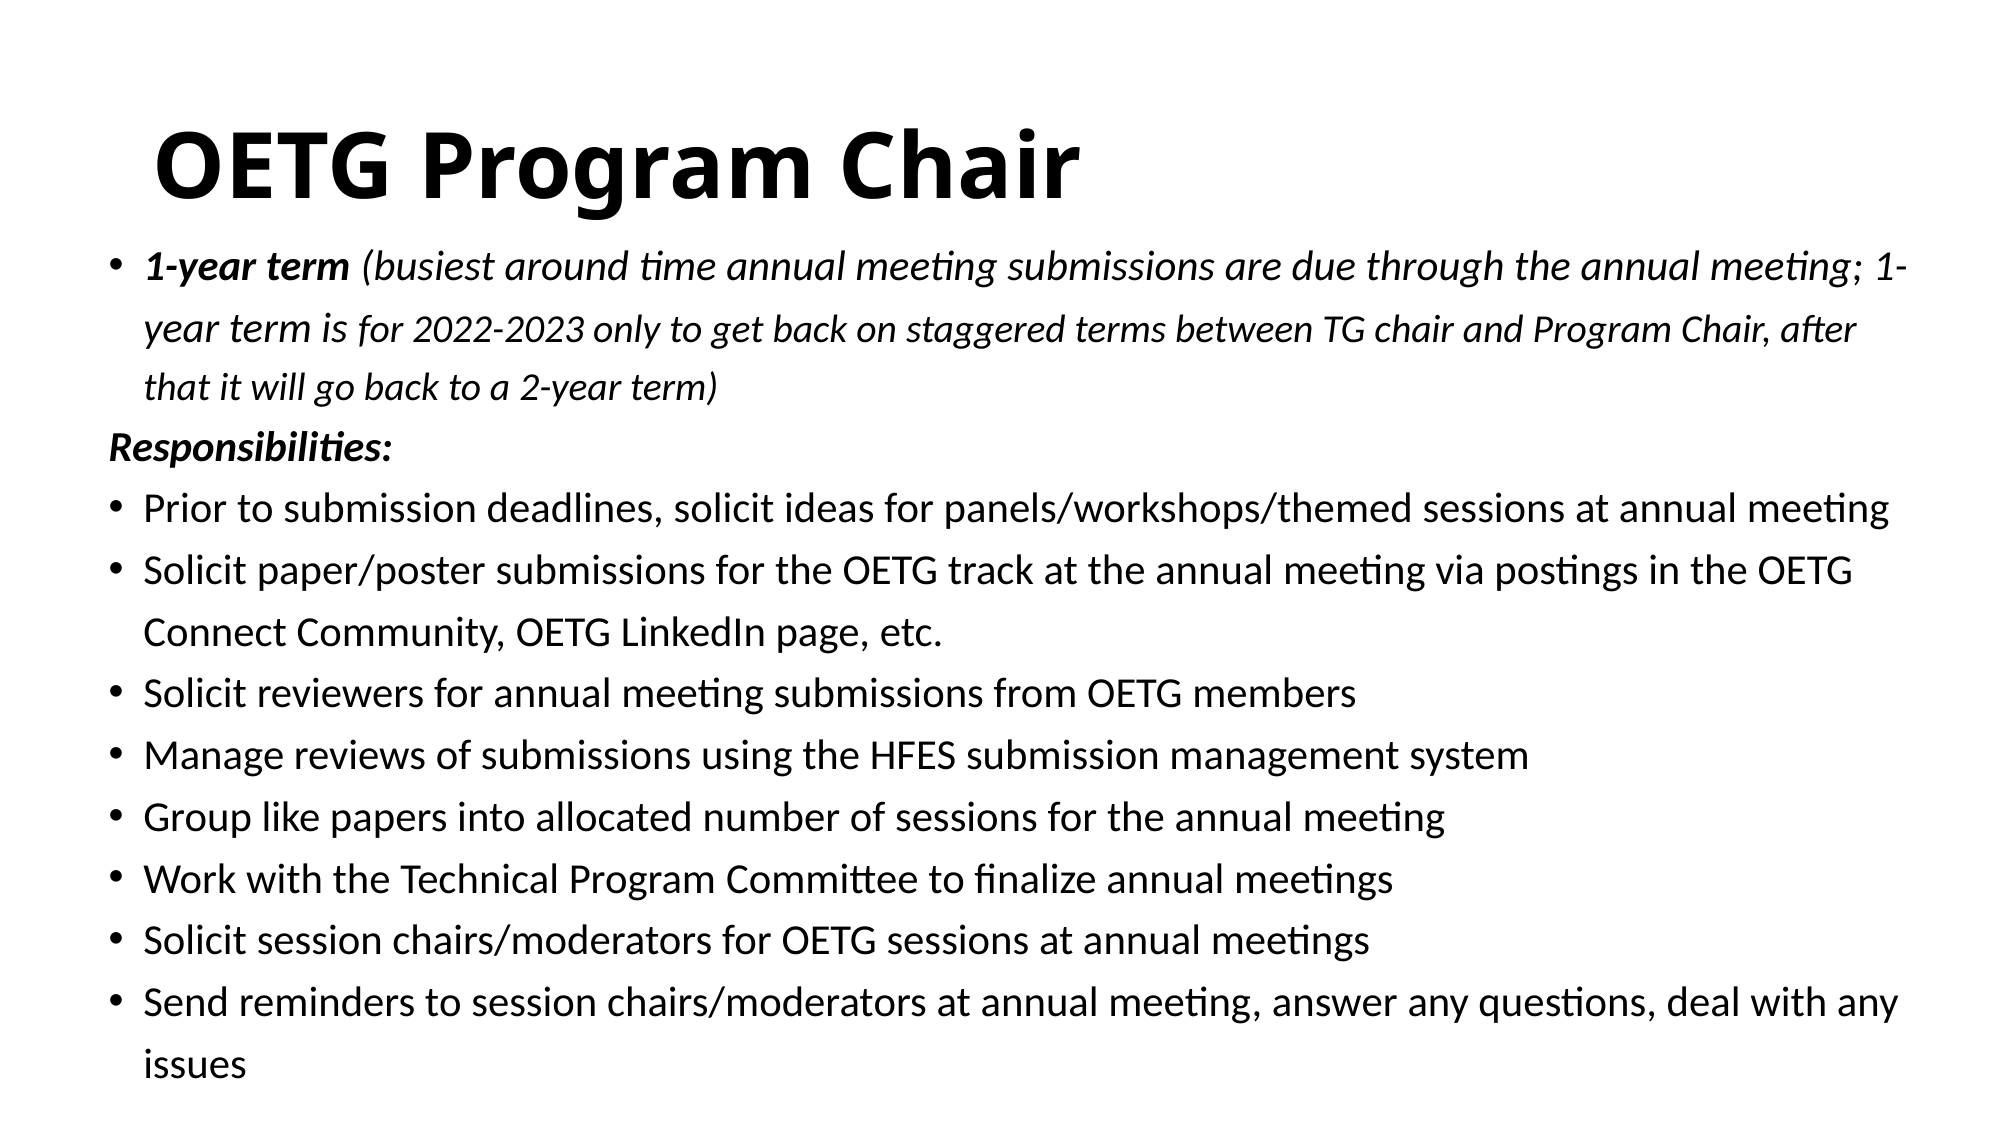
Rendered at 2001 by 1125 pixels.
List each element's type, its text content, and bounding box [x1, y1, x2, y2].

title OETG Program Chair [137, 59, 1863, 220]
list 1-year term (busiest around time annual meeting submissions are due through the annual meeting; 1-year term is for 2022-2023 only to get back on staggered terms between TG chair and Program Chair, after that it will go back to a 2-year term) Responsibilities: Prior to submission deadlines, solicit ideas for panels/workshops/themed sessions at annual meeting Solicit paper/poster submissions for the OETG track at the annual meeting via postings in the OETG Connect Community, OETG LinkedIn page, etc. Solicit reviewers for annual meeting submissions from OETG members Manage reviews of submissions using the HFES submission management system Group like papers into allocated number of sessions for the annual meeting Work with the Technical Program Committee to finalize annual meetings Solicit session chairs/moderators for OETG sessions at annual meetings Send reminders to session chairs/moderators at annual meeting, answer any questions, deal with any issues [93, 220, 1944, 1101]
